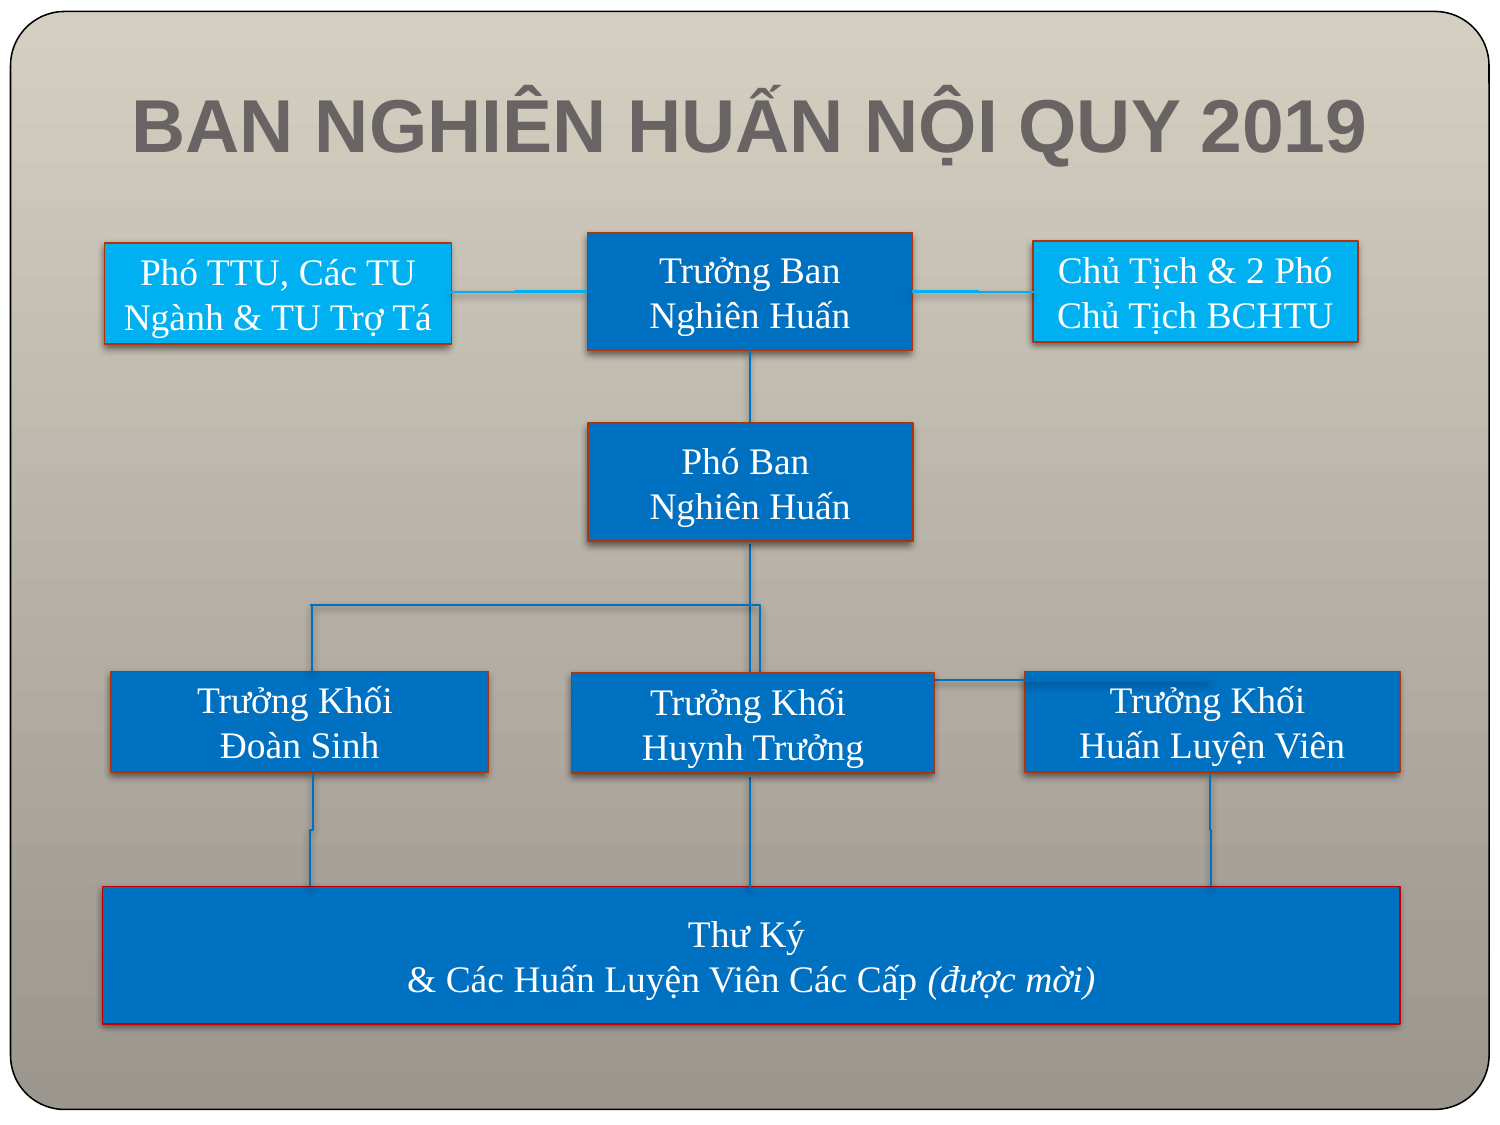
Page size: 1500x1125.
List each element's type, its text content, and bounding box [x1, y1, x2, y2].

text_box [254, 828, 369, 832]
text_box Phó Ban Nghiên Huấn [587, 422, 913, 541]
title BAN NGHIÊN HUẤN NỘI QUY 2019 [12, 37, 1488, 183]
text_box Trưởng Khối Huynh Trưởng [571, 689, 935, 774]
text_box Phó TTU, Các TU Ngành & TU Trợ Tá [104, 242, 452, 344]
text_box Thư Ký & Các Huấn Luyện Viên Các Cấp (được mời) [102, 886, 1401, 1025]
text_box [309, 604, 1211, 681]
text_box Chủ Tịch & 2 Phó Chủ Tịch BCHTU [1032, 241, 1358, 342]
text_box Trưởng Khối Huấn Luyện Viên [1024, 671, 1400, 772]
text_box Trưởng Ban Nghiên Huấn [587, 232, 913, 351]
text_box Trưởng Khối Đoàn Sinh [110, 671, 489, 772]
